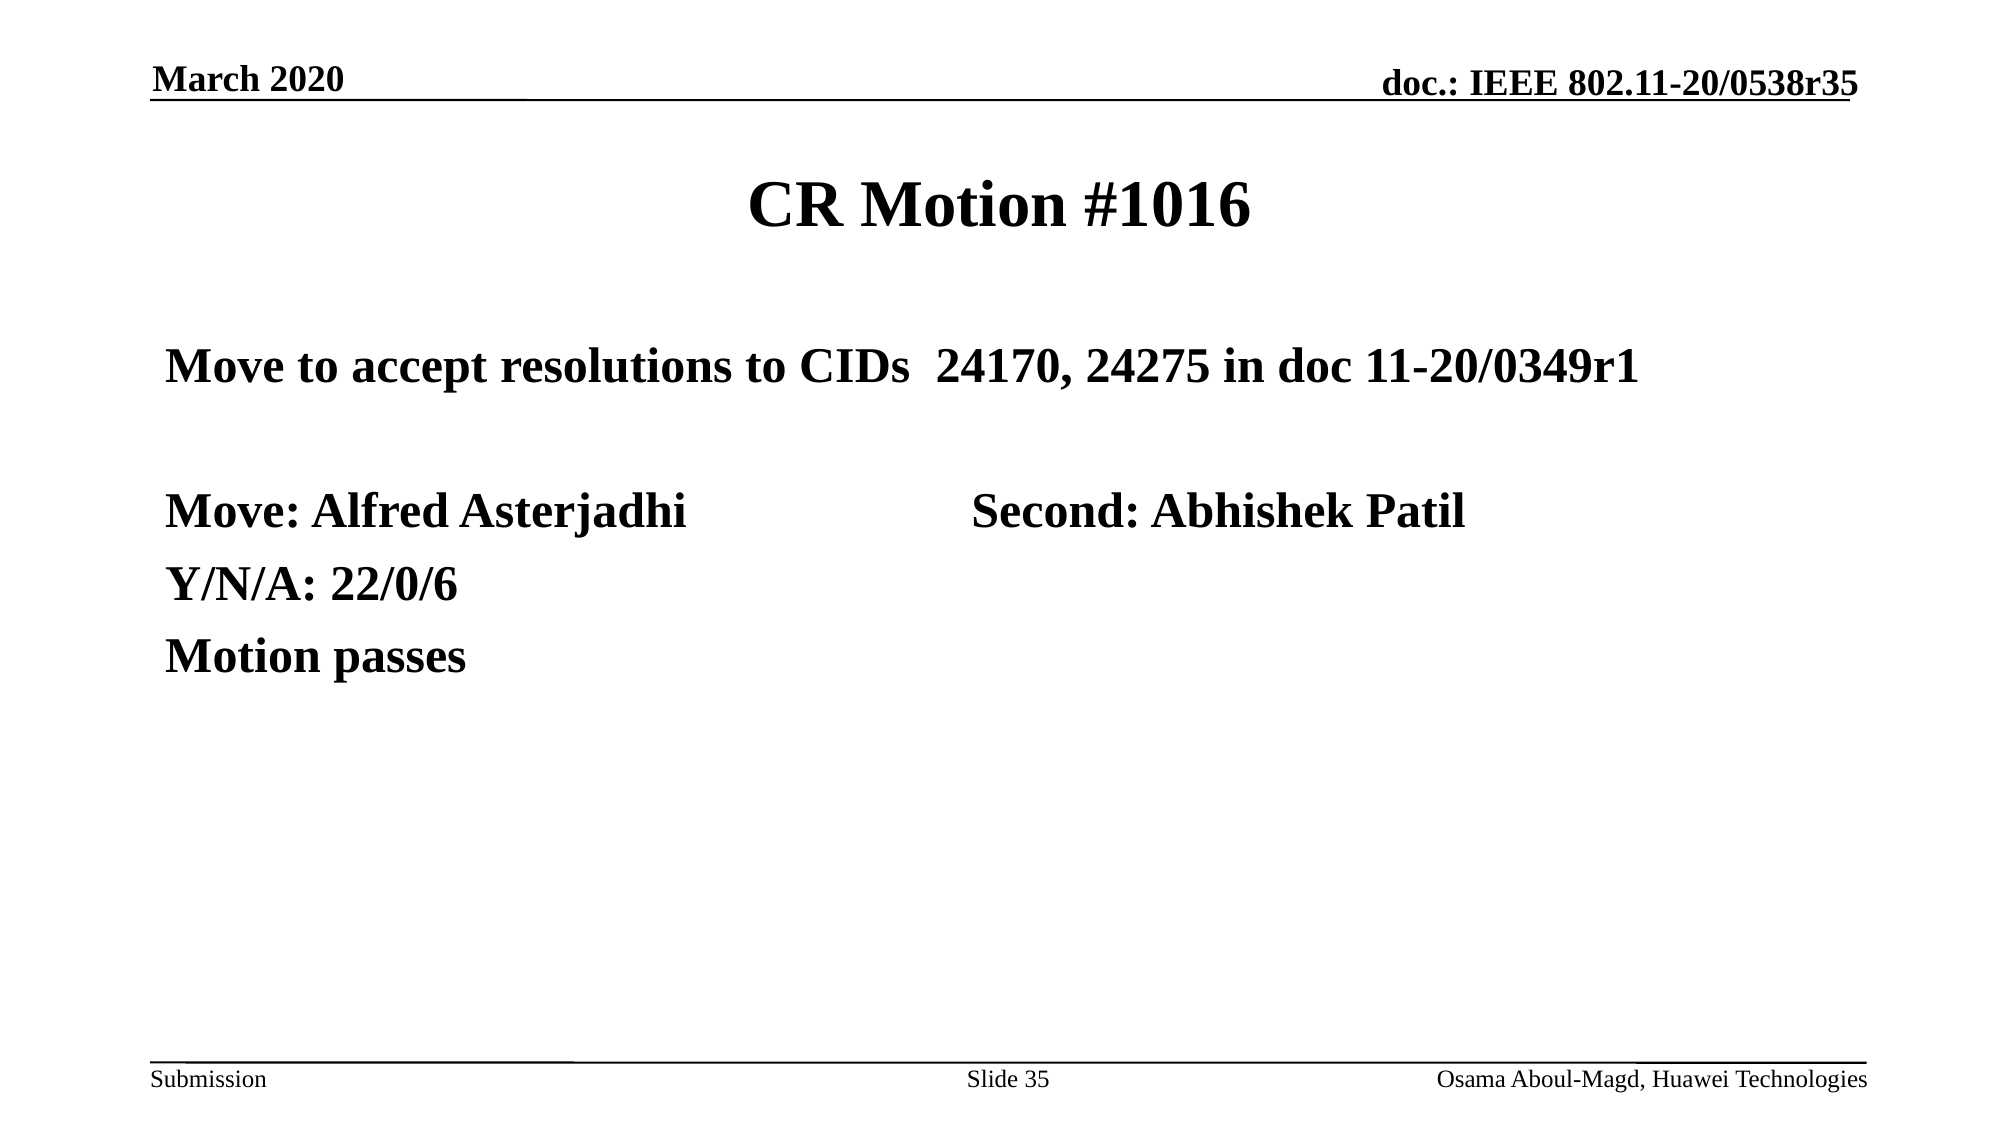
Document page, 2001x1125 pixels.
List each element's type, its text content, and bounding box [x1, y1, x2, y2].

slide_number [152, 54, 563, 100]
footer Osama Aboul-Magd, Huawei Technologies [1171, 1061, 1869, 1093]
slide_number Slide 35 [950, 1061, 1067, 1123]
title CR Motion #1016 [149, 112, 1850, 288]
list Move to accept resolutions to CIDs 24170, 24275 in doc 11-20/0349r1 Move: Alfred Asterjadhi Second: Abhishek Patil Y/N/A: 22/0/6 Motion passes [149, 324, 1850, 1000]
